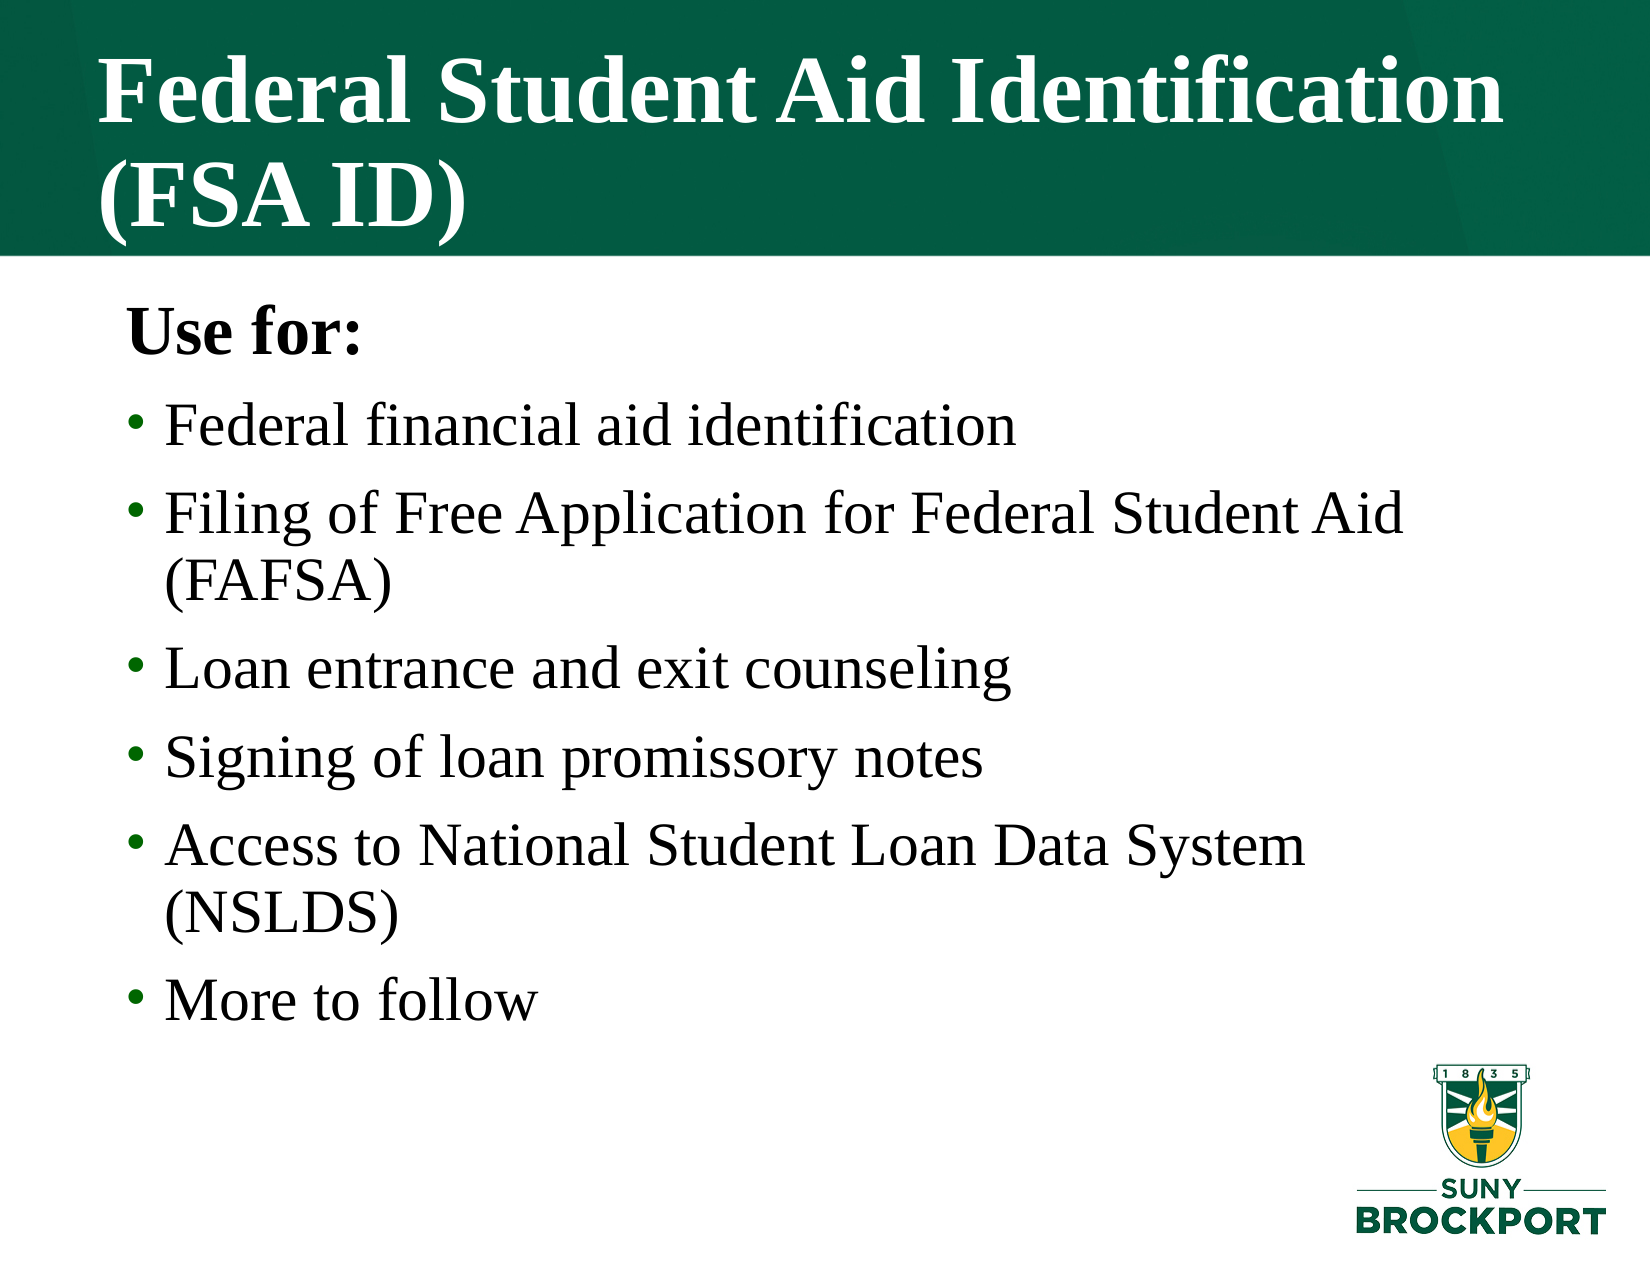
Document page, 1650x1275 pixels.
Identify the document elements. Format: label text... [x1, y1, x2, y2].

picture [0, 0, 1650, 1275]
title Federal Student Aid Identification (FSA ID) [82, 0, 1609, 287]
list Use for: Federal financial aid identification Filing of Free Application for Federal Student Aid (FAFSA) Loan entrance and exit counseling Signing of loan promissory notes Access to National Student Loan Data System (NSLDS) More to follow [110, 286, 1540, 1044]
